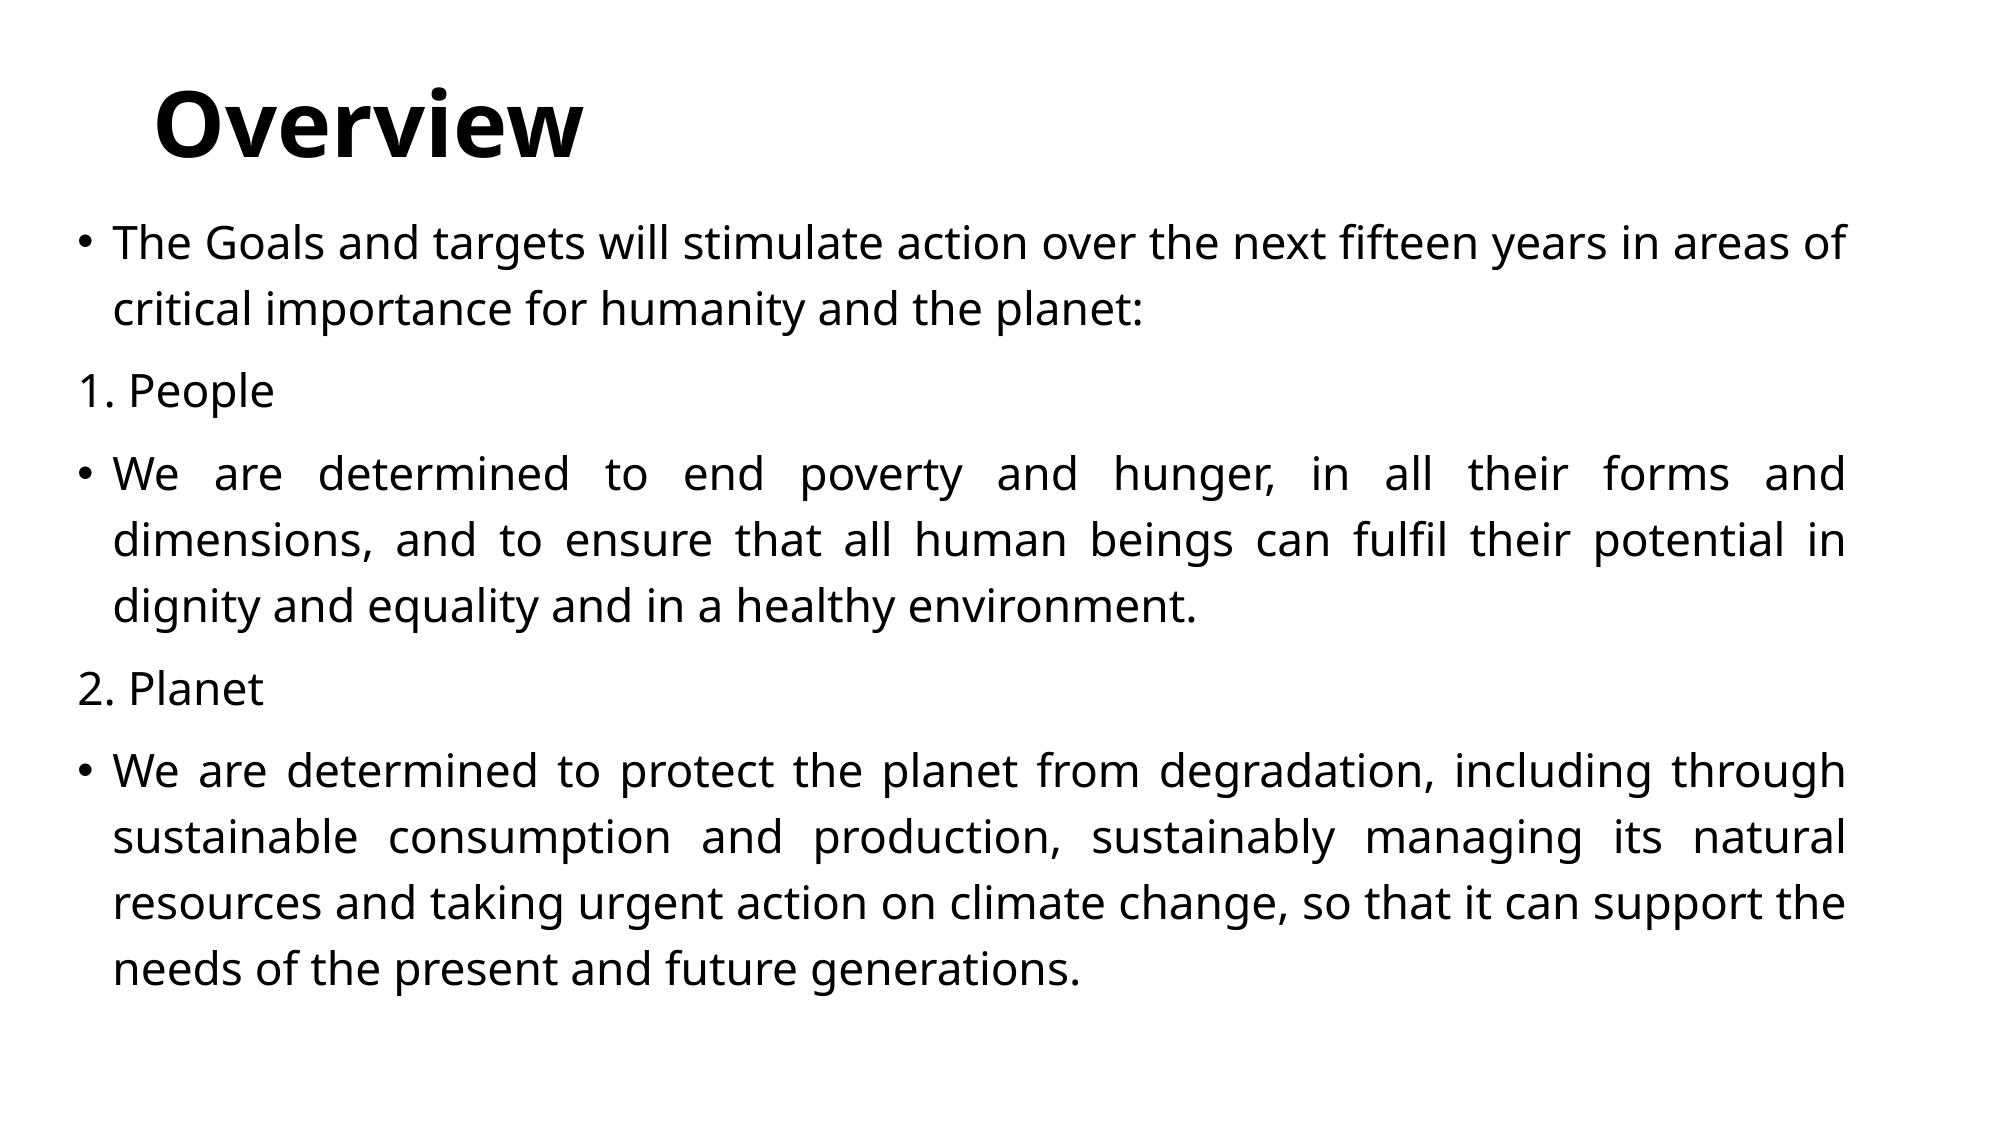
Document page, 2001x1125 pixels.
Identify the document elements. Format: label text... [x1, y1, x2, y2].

list The Goals and targets will stimulate action over the next fifteen years in areas of critical importance for humanity and the planet: 1. People We are determined to end poverty and hunger, in all their forms and dimensions, and to ensure that all human beings can fulfil their potential in dignity and equality and in a healthy environment. 2. Planet We are determined to protect the planet from degradation, including through sustainable consumption and production, sustainably managing its natural resources and taking urgent action on climate change, so that it can support the needs of the present and future generations. [62, 195, 1863, 1014]
title Overview [137, 59, 1863, 195]
